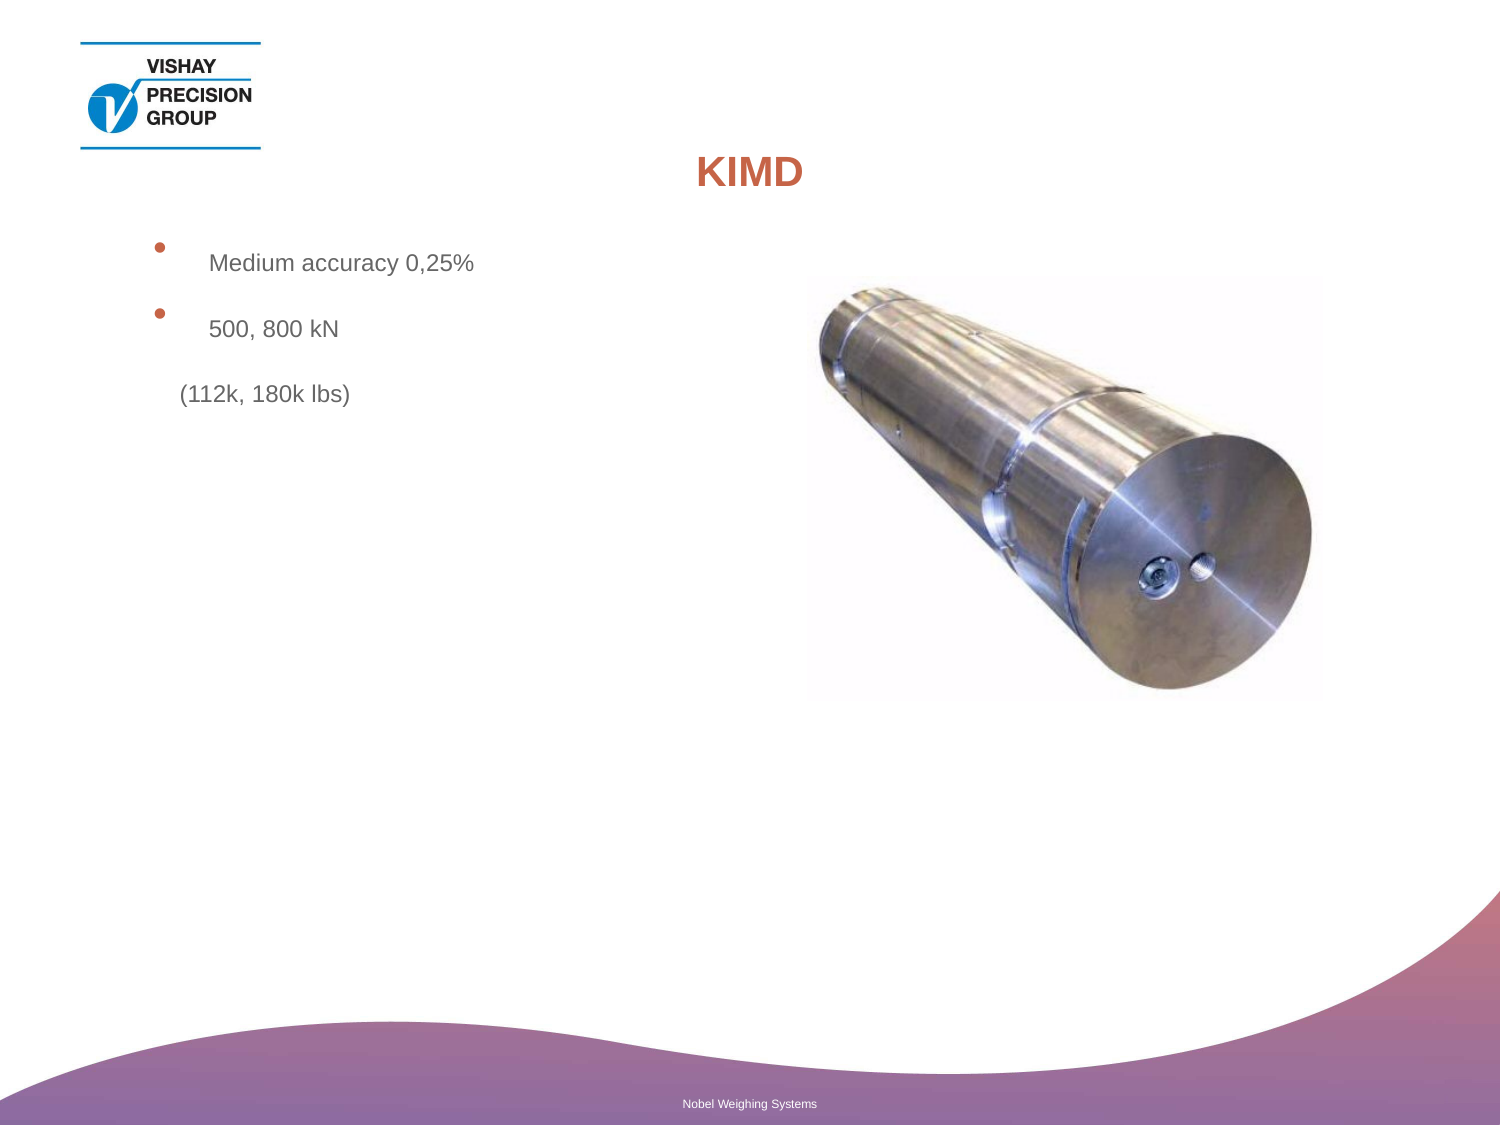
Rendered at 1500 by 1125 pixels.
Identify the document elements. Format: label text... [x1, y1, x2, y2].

text_box Medium accuracy 0,25% 500, 800 kN (112k, 180k lbs) [137, 212, 877, 536]
text_box KIMD [62, 87, 1438, 213]
picture [0, 0, 1500, 1125]
footer Nobel Weighing Systems [512, 1074, 988, 1125]
